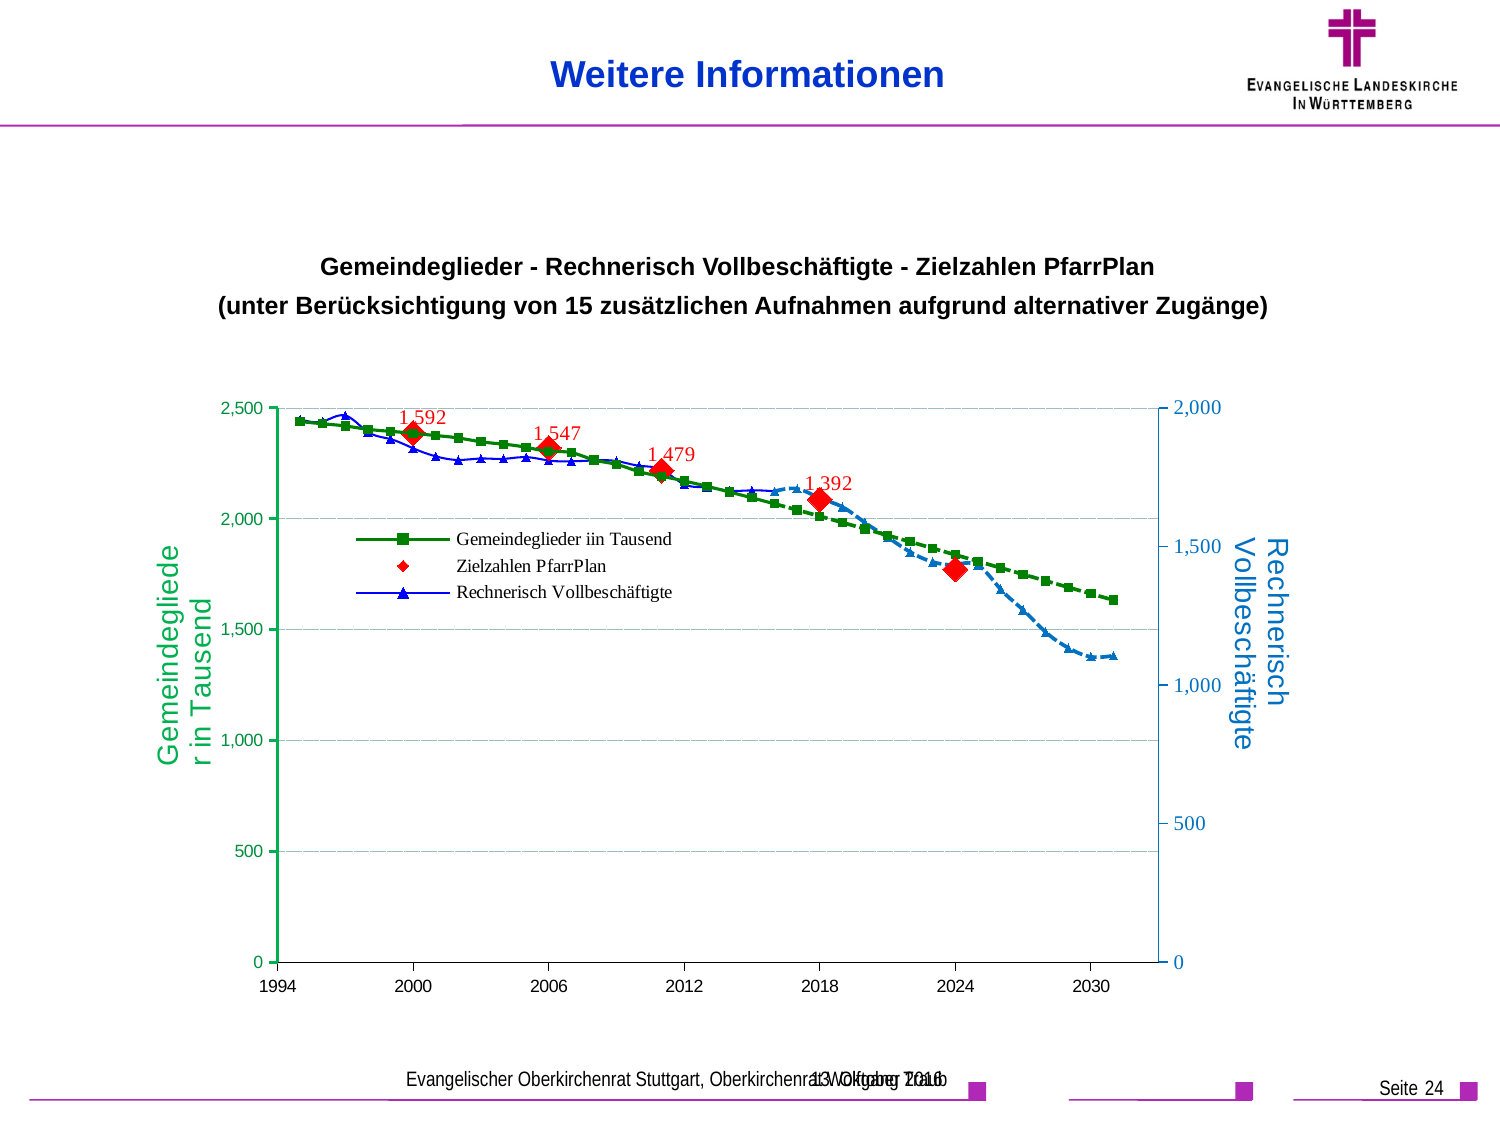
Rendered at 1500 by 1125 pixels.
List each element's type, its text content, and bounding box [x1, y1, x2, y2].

slide_number Evangelischer Oberkirchenrat Stuttgart, Oberkirchenrat Wolfgang Traub [41, 1058, 963, 1106]
list Gemeindeglieder - Rechnerisch Vollbeschäftigte - Zielzahlen PfarrPlan (unter Berücksichtigung von 15 zusätzlichen Aufnahmen aufgrund alternativer Zugänge) [29, 226, 1459, 1054]
text_box Weitere Informationen [535, 42, 961, 103]
slide_number Seite 24 [1275, 1058, 1459, 1106]
picture [1246, 7, 1459, 115]
chart [147, 373, 1308, 1003]
